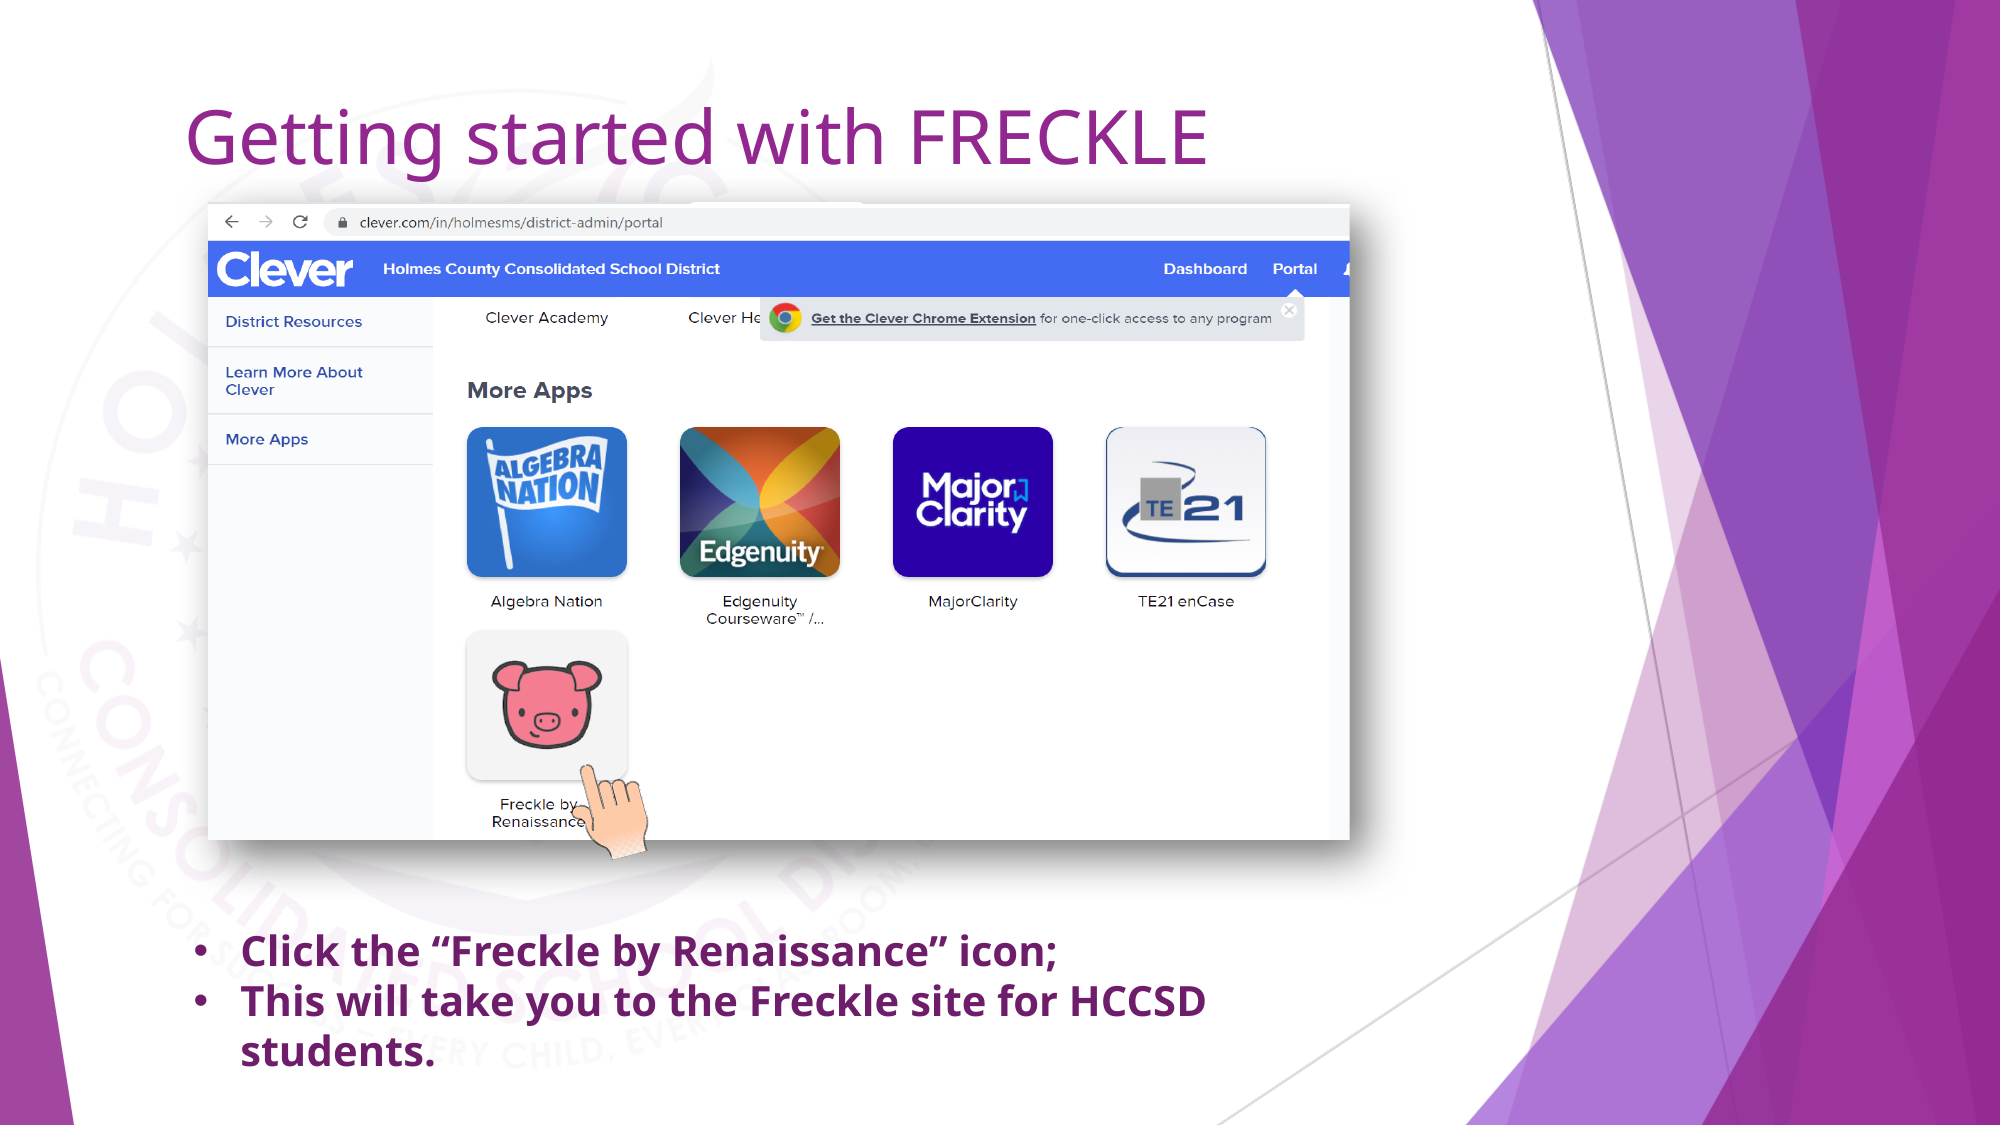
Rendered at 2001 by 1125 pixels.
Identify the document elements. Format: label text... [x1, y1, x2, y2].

text_box Click the “Freckle by Renaissance” icon; This will take you to the Freckle site for HCCSD students. [178, 917, 1379, 1083]
title Getting started with FRECKLE [169, 82, 1580, 299]
picture [0, 0, 2000, 1125]
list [207, 202, 1351, 841]
